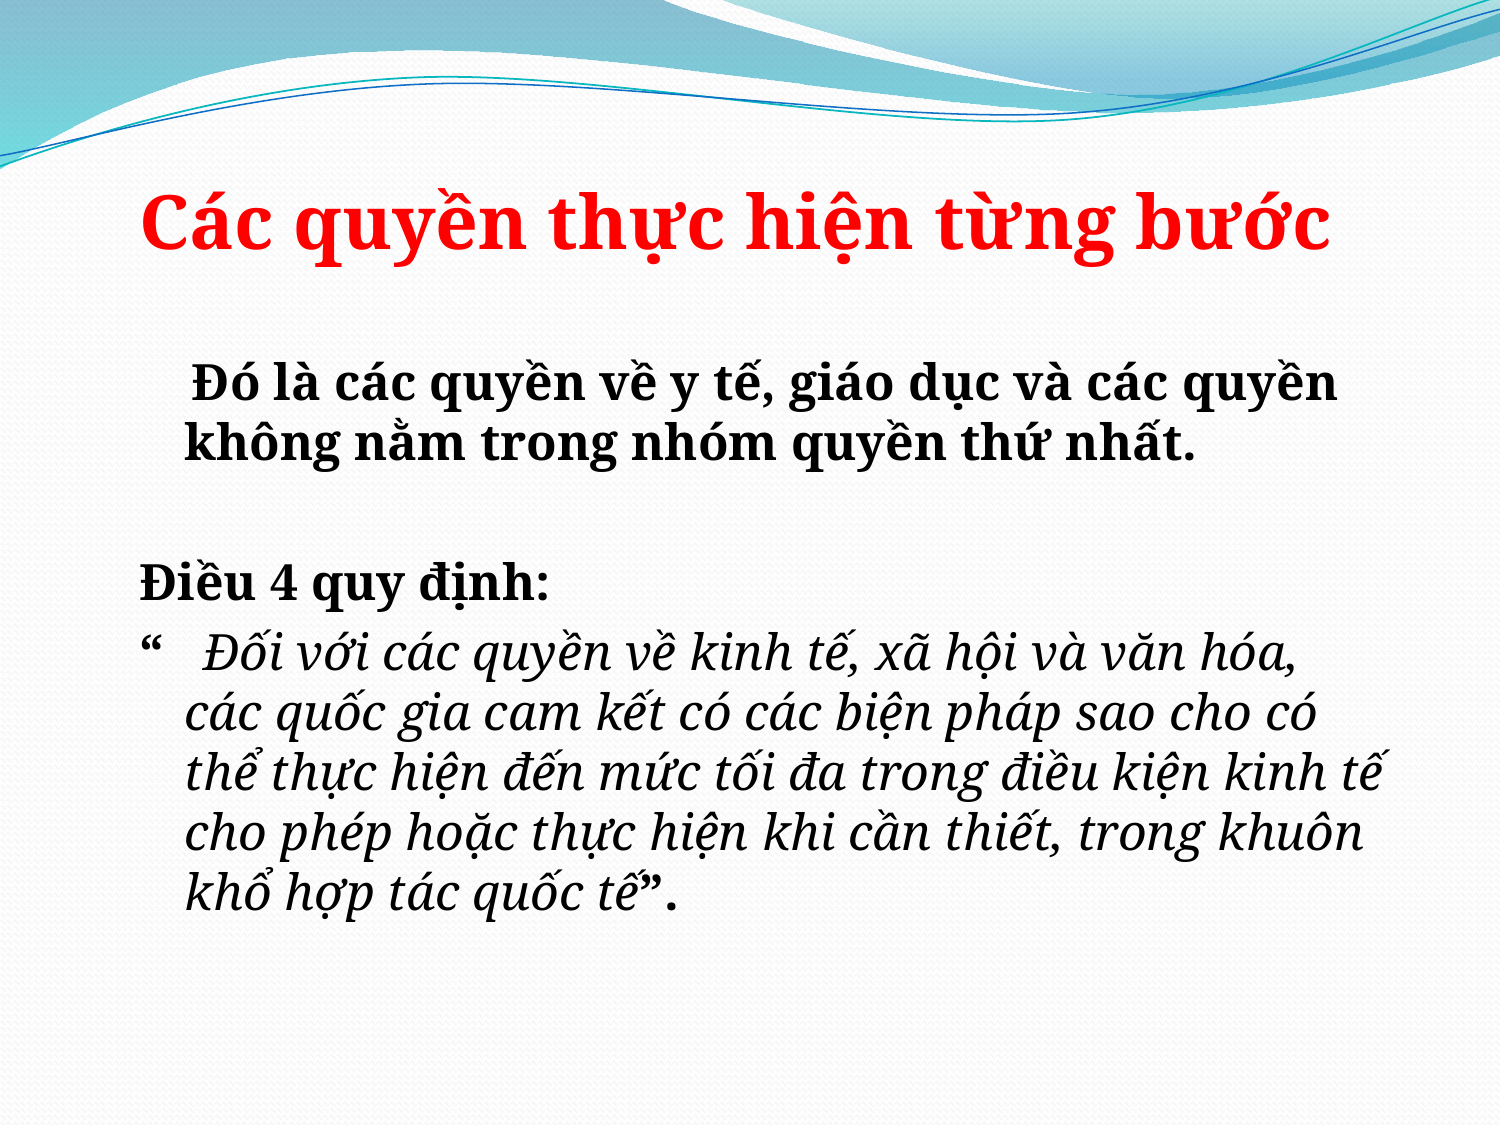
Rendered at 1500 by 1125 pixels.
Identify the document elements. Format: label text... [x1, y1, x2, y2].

list Các quyền thực hiện từng bước Đó là các quyền về y tế, giáo dục và các quyền không nằm trong nhóm quyền thứ nhất. Điều 4 quy định: “ Đối với các quyền về kinh tế, xã hội và văn hóa, các quốc gia cam kết có các biện pháp sao cho có thể thực hiện đến mức tối đa trong điều kiện kinh tế cho phép hoặc thực hiện khi cần thiết, trong khuôn khổ hợp tác quốc tế”. [125, 87, 1400, 975]
